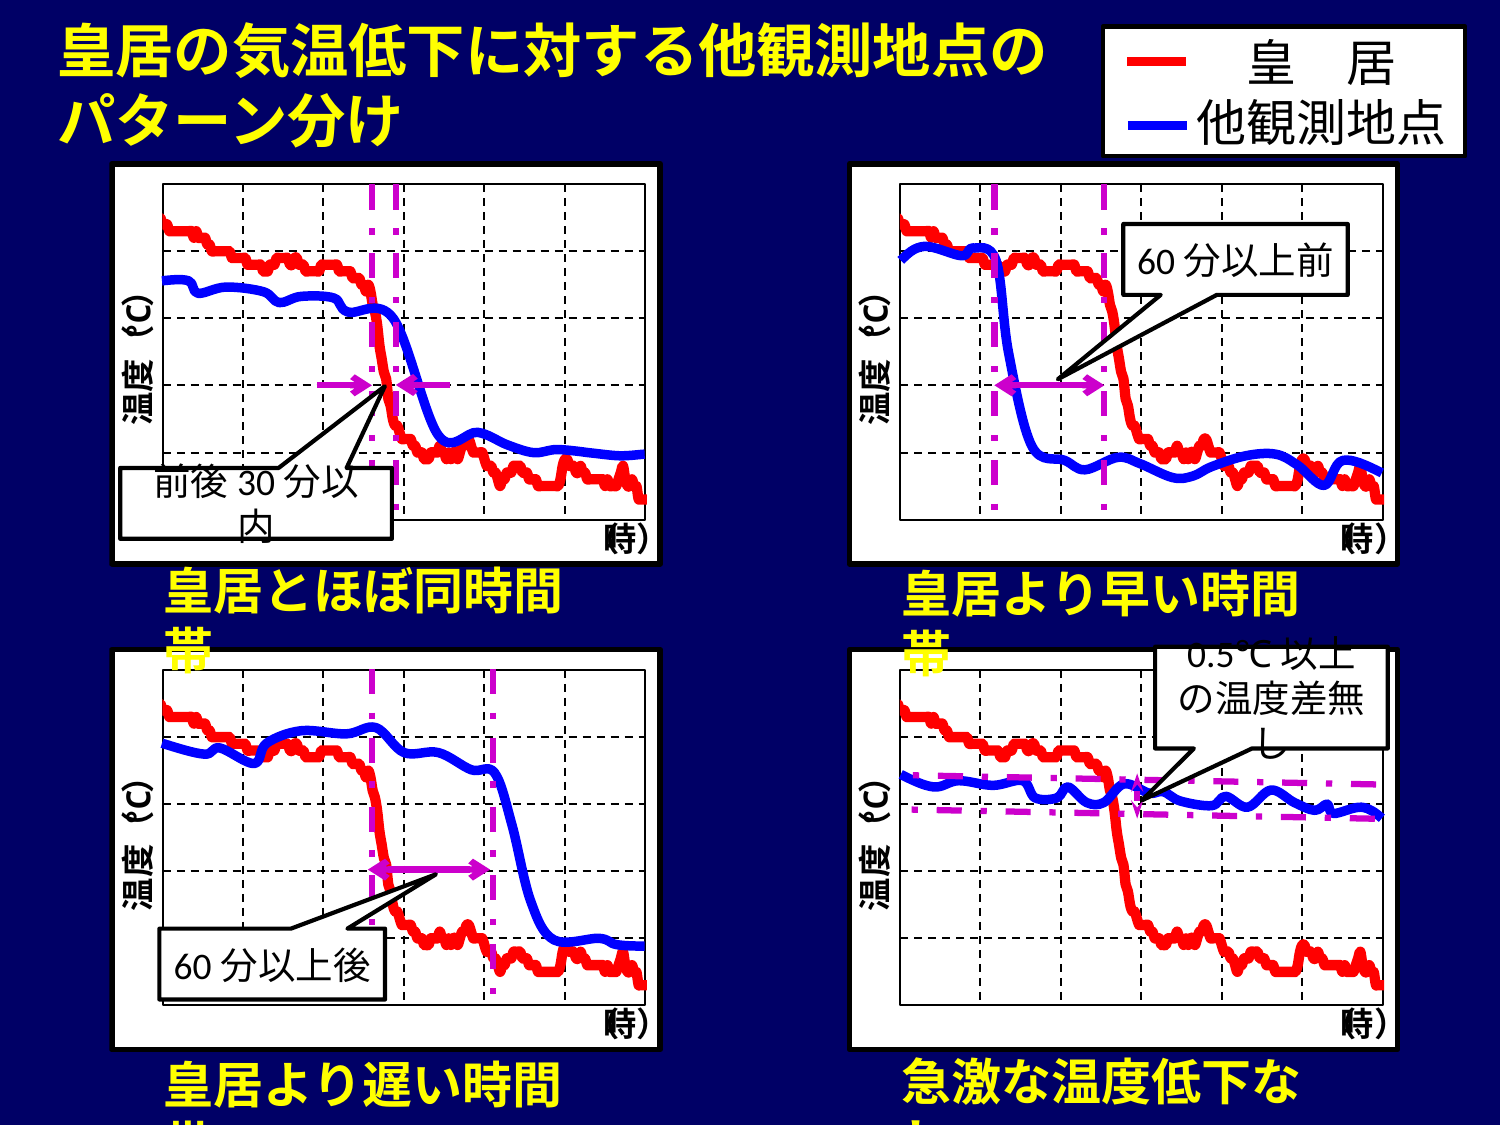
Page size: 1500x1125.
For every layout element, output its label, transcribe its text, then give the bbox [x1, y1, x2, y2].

text_box 皇居の気温低下に対する他観測地点の パターン分け [42, 6, 1063, 162]
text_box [1141, 809, 1376, 819]
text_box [902, 809, 1132, 819]
text_box 皇居とほぼ同時間帯 [148, 576, 624, 645]
text_box 皇居より早い時間帯 [886, 576, 1361, 645]
text_box 皇居より遅い時間帯 [148, 1062, 624, 1125]
text_box 急激な温度低下なし [886, 1062, 1361, 1125]
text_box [1138, 774, 1377, 785]
picture [108, 646, 664, 1053]
picture [108, 160, 664, 567]
picture [846, 160, 1401, 567]
text_box 皇 居 他観測地点 [1101, 24, 1467, 158]
picture [846, 646, 1401, 1053]
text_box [903, 774, 1136, 785]
